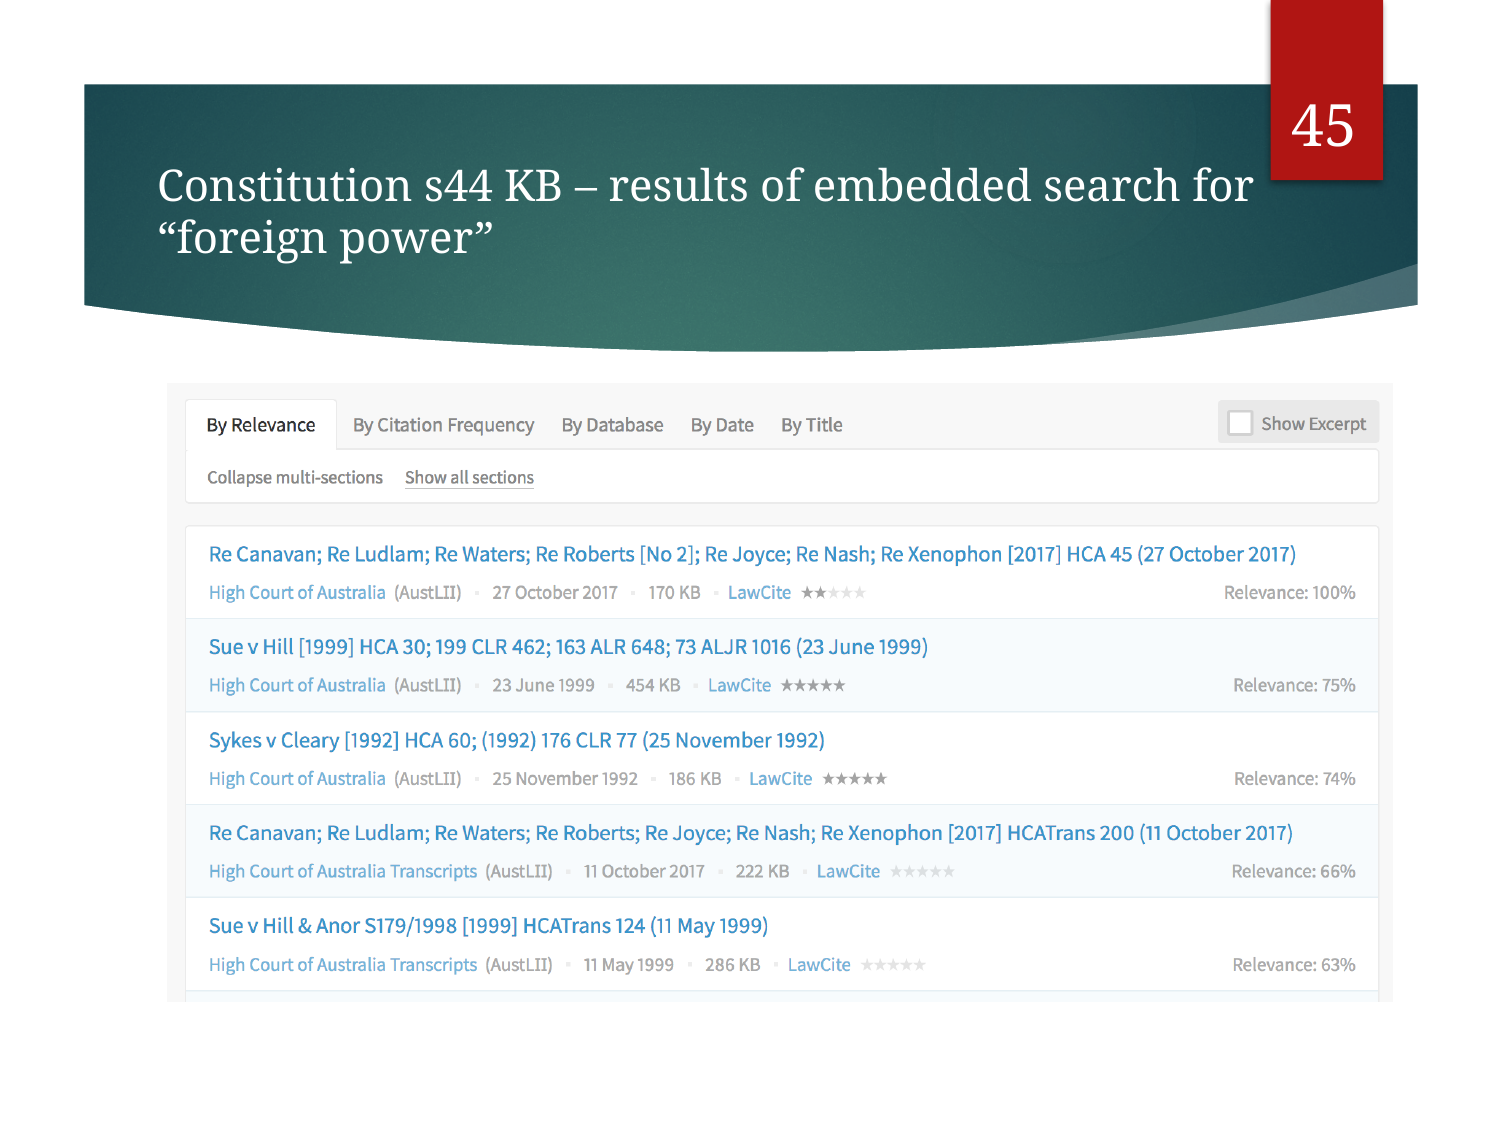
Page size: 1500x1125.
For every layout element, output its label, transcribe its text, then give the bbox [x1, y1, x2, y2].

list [167, 383, 1394, 1002]
title Constitution s44 KB – results of embedded search for “foreign power” [142, 152, 1271, 269]
slide_number 45 [1259, 48, 1390, 175]
